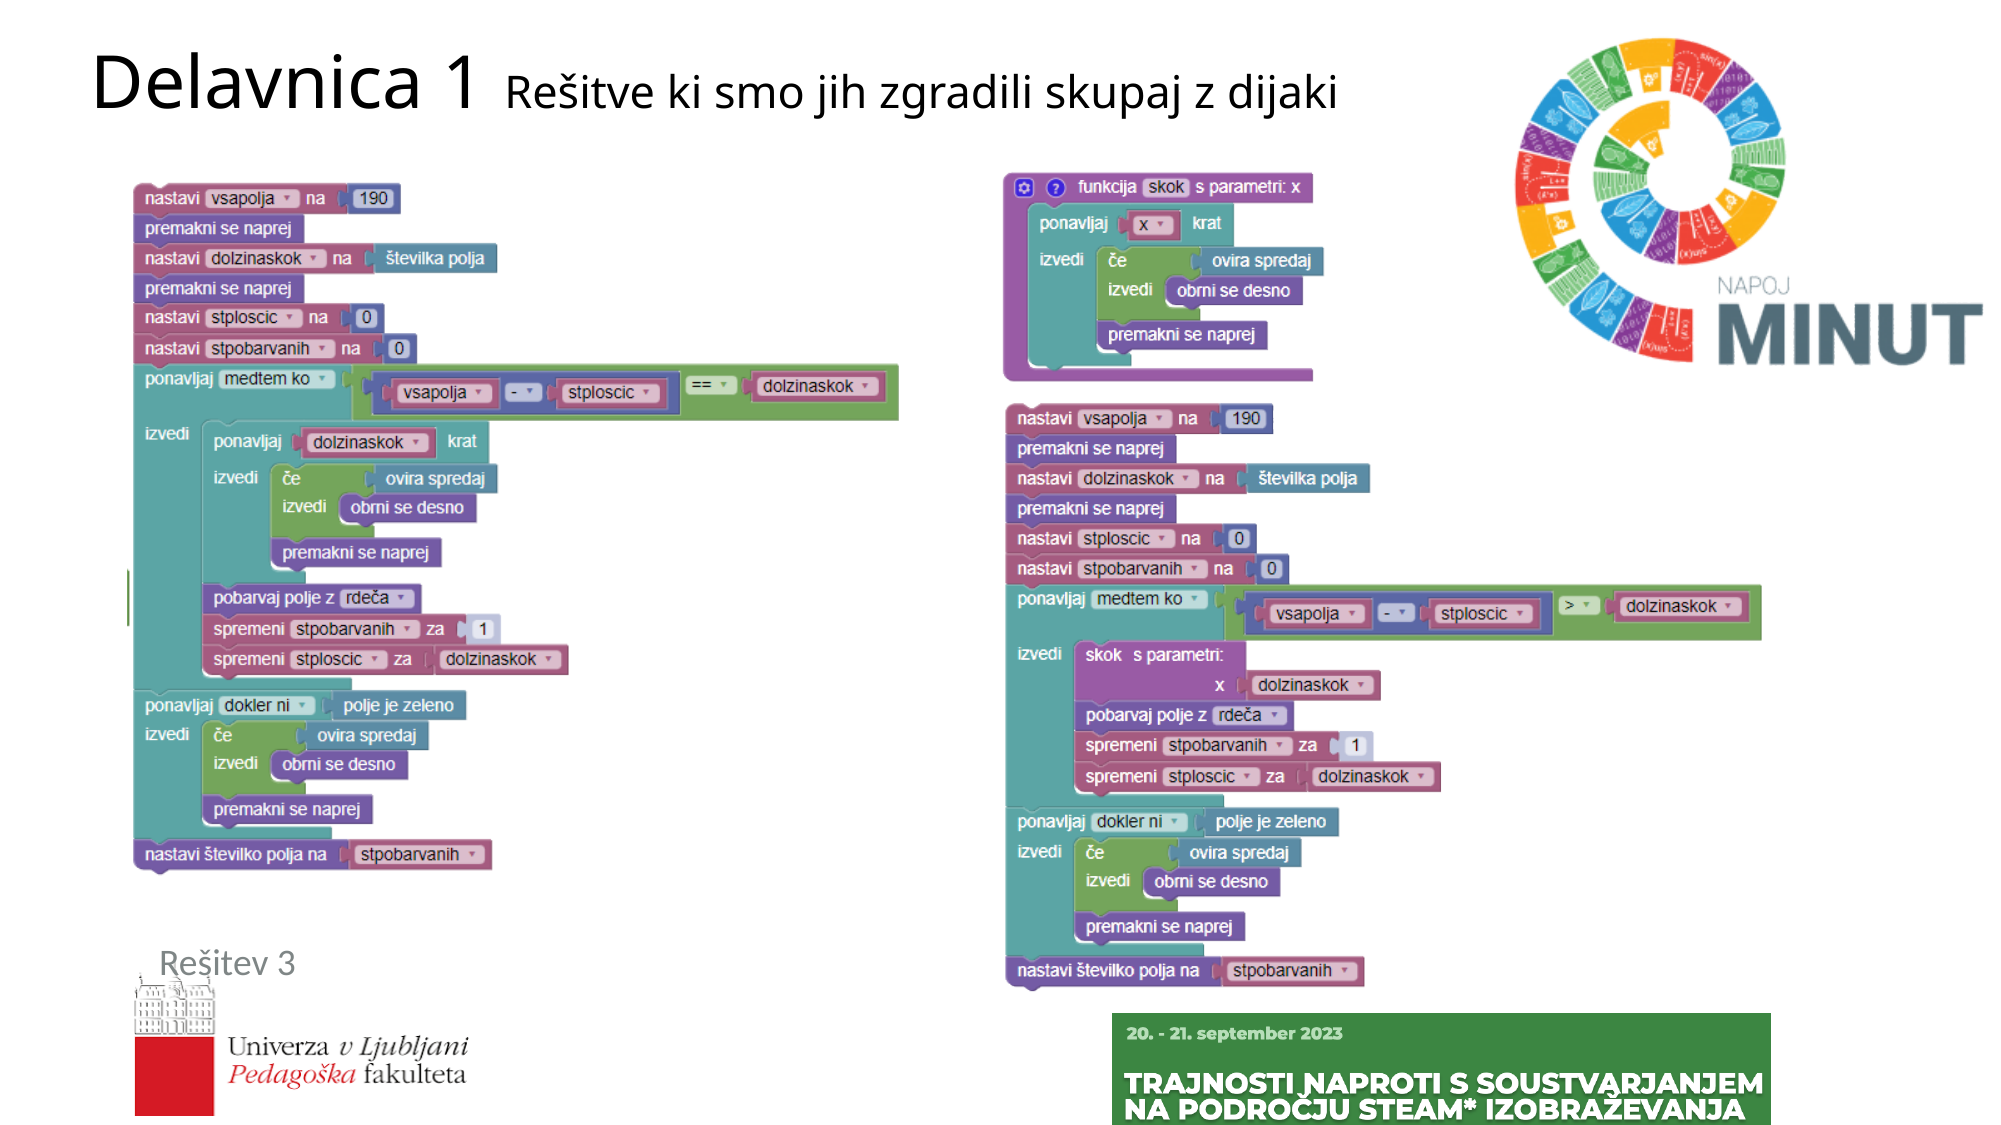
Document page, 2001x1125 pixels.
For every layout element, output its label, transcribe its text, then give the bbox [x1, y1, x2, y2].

picture [1112, 1013, 1771, 1125]
picture [999, 12, 2000, 1004]
picture [127, 178, 904, 888]
picture [133, 955, 470, 1116]
title Delavnica 1 Rešitve ki smo jih zgradili skupaj z dijaki [75, 33, 1366, 136]
text_box Rešitev 3 [144, 930, 321, 990]
